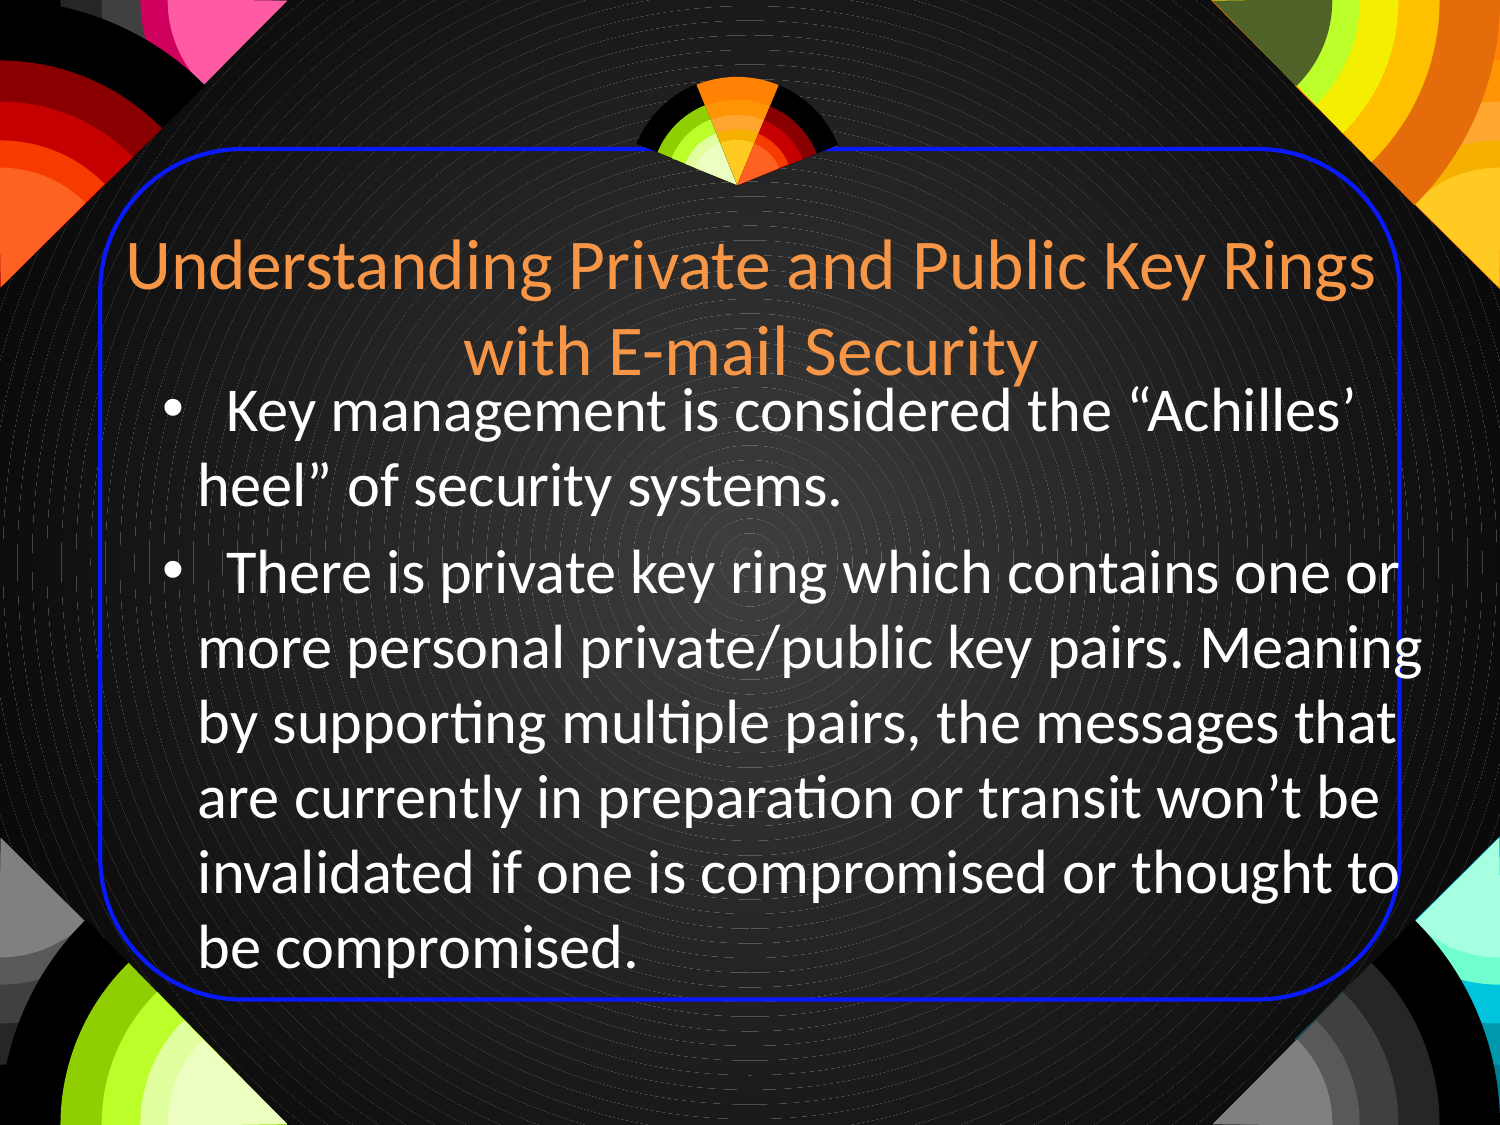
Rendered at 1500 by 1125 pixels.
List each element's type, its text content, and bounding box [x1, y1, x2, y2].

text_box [290, 0, 579, 290]
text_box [1210, 295, 1500, 546]
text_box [0, 835, 579, 1125]
text_box [584, 146, 622, 209]
text_box Key management is considered the “Achilles’ heel” of security systems. There is private key ring which contains one or more personal private/public key pairs. Meaning by supporting multiple pairs, the messages that are currently in preparation or transit won’t be invalidated if one is compromised or thought to be compromised. [293, 361, 1204, 1035]
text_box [0, 0, 290, 546]
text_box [627, 75, 847, 295]
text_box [921, 0, 1500, 290]
text_box Understanding Private and Public Key Rings with E-mail Security [293, 209, 1204, 361]
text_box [921, 835, 1500, 1125]
text_box [851, 146, 915, 209]
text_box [0, 546, 290, 834]
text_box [1210, 546, 1500, 835]
